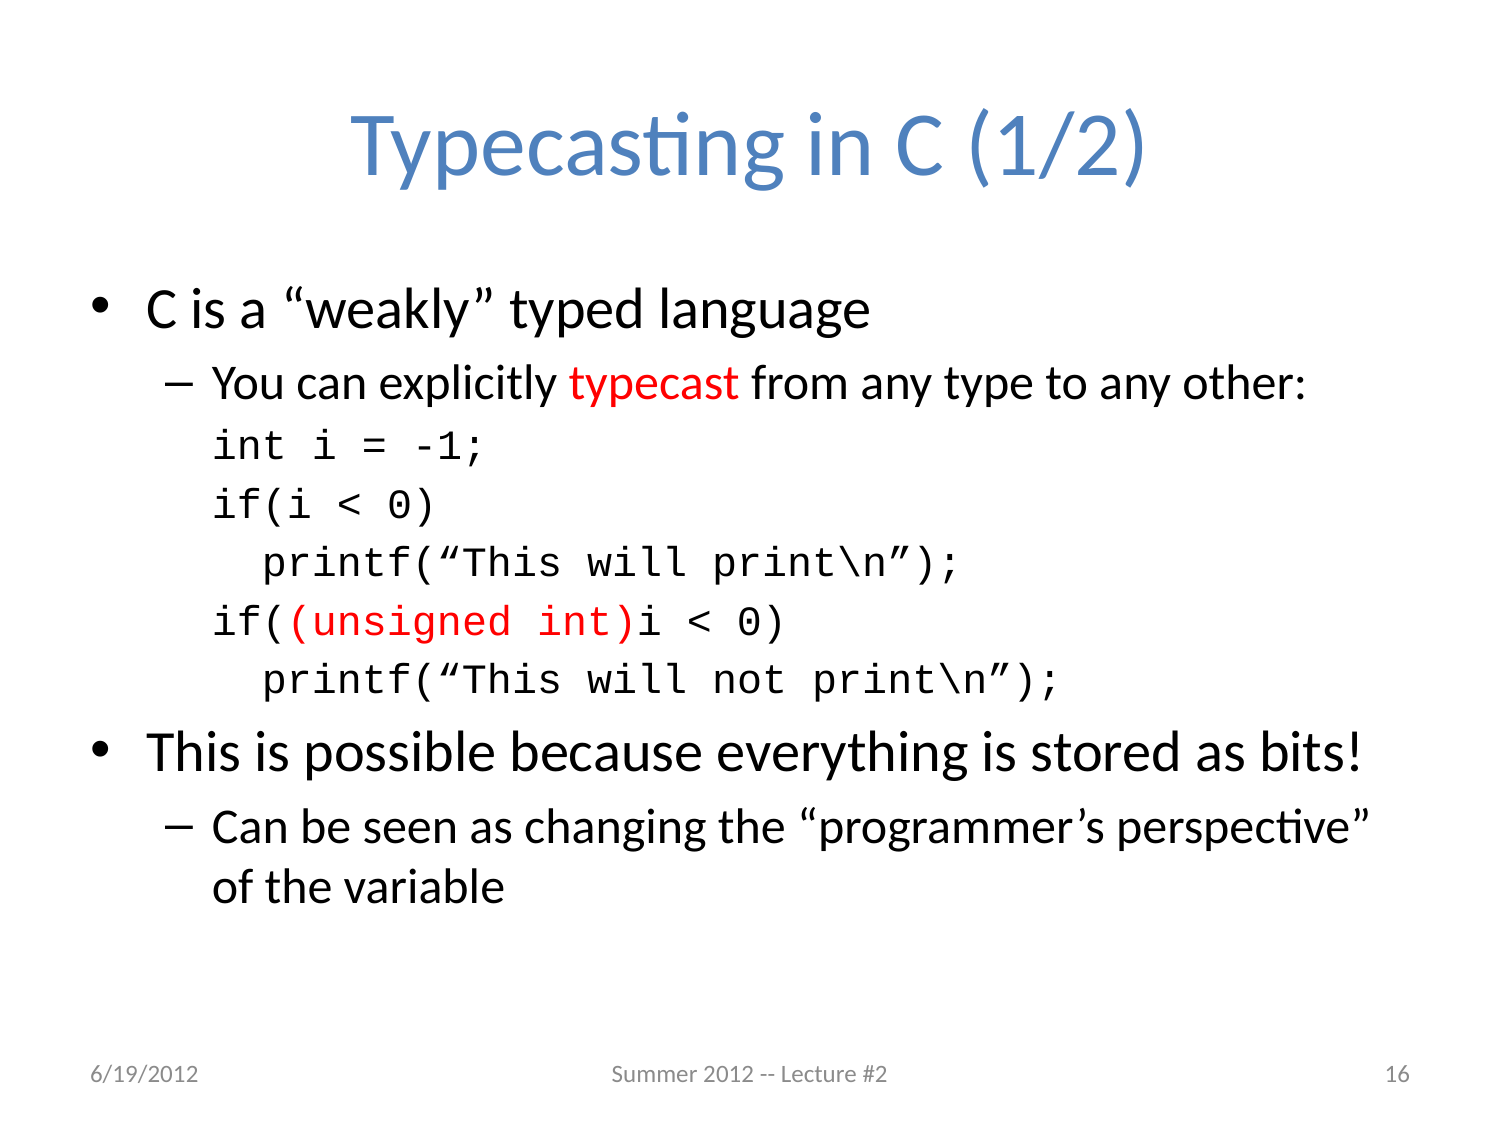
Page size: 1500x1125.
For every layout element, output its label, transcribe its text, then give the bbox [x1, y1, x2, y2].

footer Summer 2012 -- Lecture #2 [512, 1042, 988, 1103]
list C is a “weakly” typed language You can explicitly typecast from any type to any other: int i = -1; if(i < 0) printf(“This will print\n”); if((unsigned int)i < 0) printf(“This will not print\n”); This is possible because everything is stored as bits! Can be seen as changing the “programmer’s perspective” of the variable [75, 262, 1425, 1073]
slide_number 16 [1074, 1042, 1425, 1103]
title Typecasting in C (1/2) [75, 45, 1425, 233]
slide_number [75, 1042, 425, 1103]
